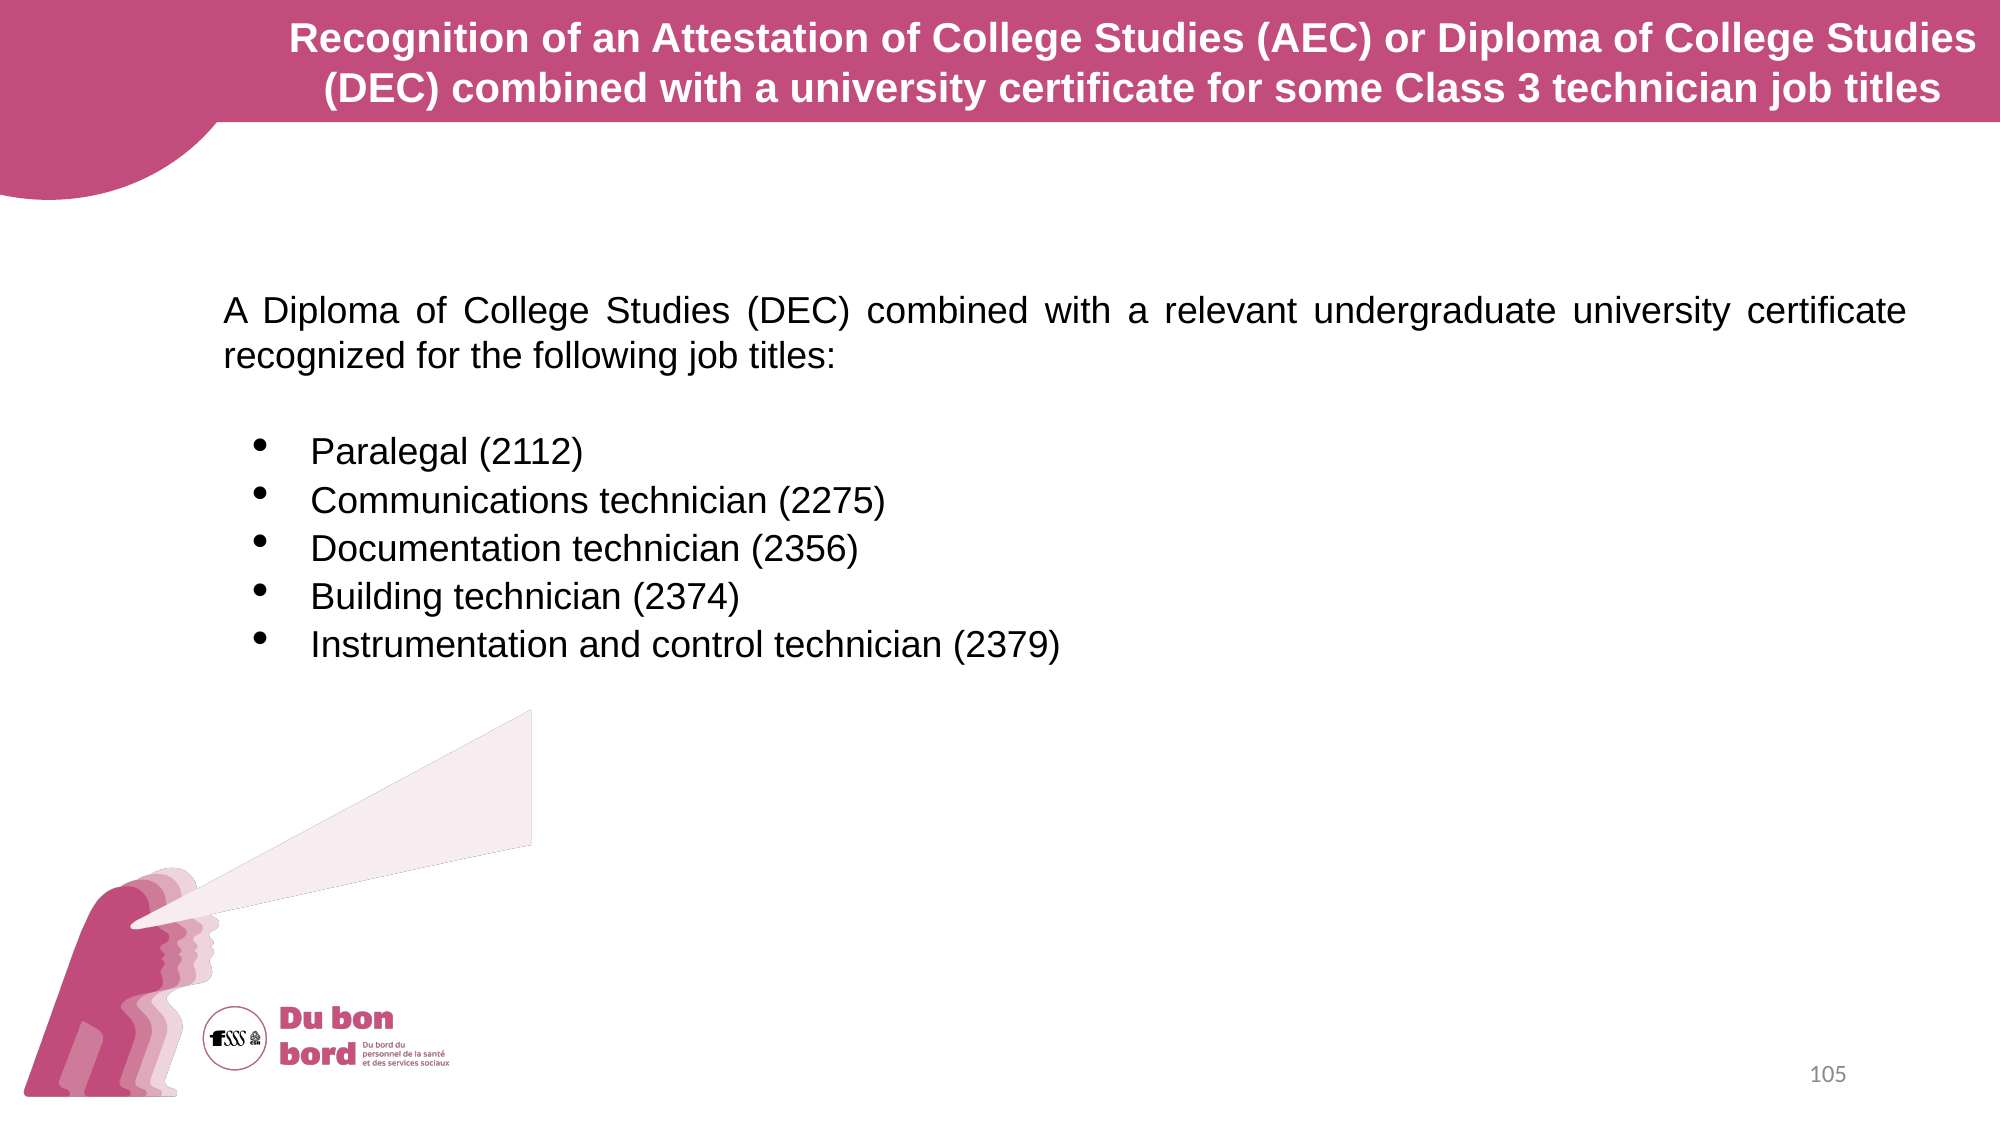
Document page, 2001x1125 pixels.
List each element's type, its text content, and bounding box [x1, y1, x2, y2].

slide_number 105 [1412, 1042, 1863, 1103]
text_box A Diploma of College Studies (DEC) combined with a relevant undergraduate university certificate recognized for the following job titles: Paralegal (2112) Communications technician (2275) Documentation technician (2356) Building technician (2374) Instrumentation and control technician (2379) [164, 233, 1923, 953]
text_box [0, 0, 262, 200]
picture [0, 700, 637, 1106]
text_box Recognition of an Attestation of College Studies (AEC) or Diploma of College Studies (DEC) combined with a university certificate for some Class 3 technician job titles [217, 0, 2000, 123]
